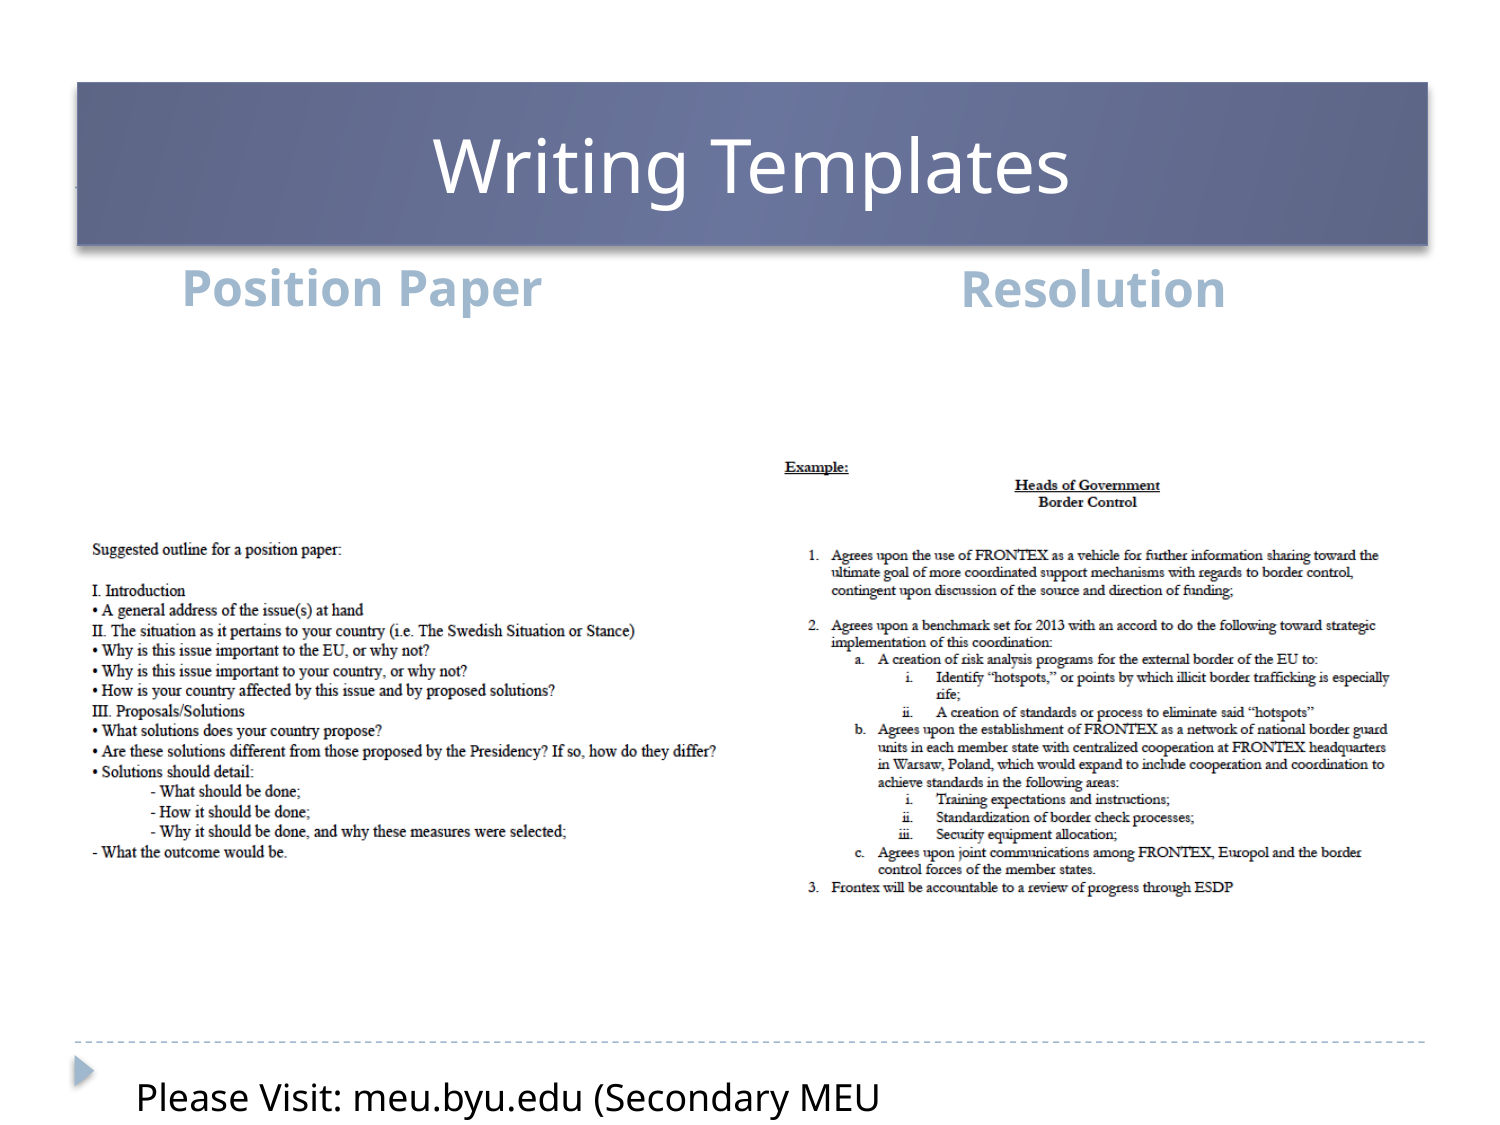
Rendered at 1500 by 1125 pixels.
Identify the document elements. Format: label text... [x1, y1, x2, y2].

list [74, 349, 738, 1067]
text_box Writing Templates [77, 82, 1428, 246]
list Resolution [762, 259, 1426, 325]
list Position Paper [75, 257, 738, 324]
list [762, 349, 1426, 1013]
text_box Please Visit: meu.byu.edu (Secondary MEU Program) [120, 1066, 948, 1125]
